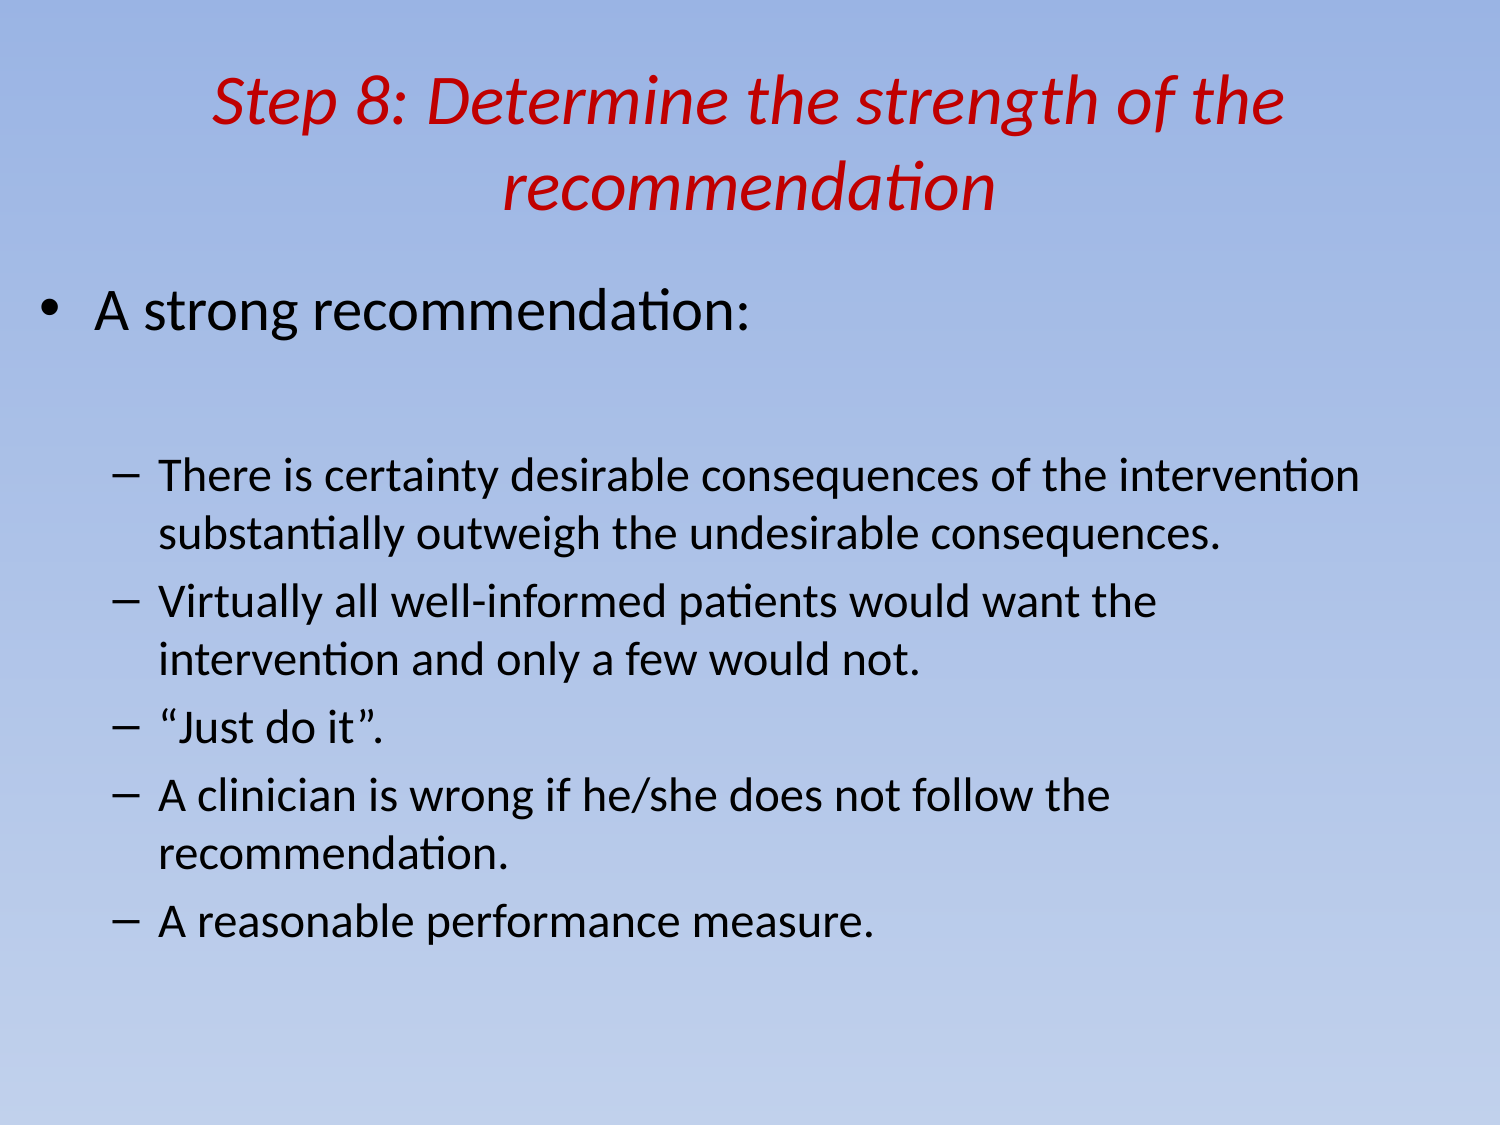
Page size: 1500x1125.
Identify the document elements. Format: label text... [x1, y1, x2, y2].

list A strong recommendation: There is certainty desirable consequences of the intervention substantially outweigh the undesirable consequences. Virtually all well-informed patients would want the intervention and only a few would not. “Just do it”. A clinician is wrong if he/she does not follow the recommendation. A reasonable performance measure. [24, 262, 1400, 1005]
title Step 8: Determine the strength of the recommendation [75, 45, 1425, 233]
